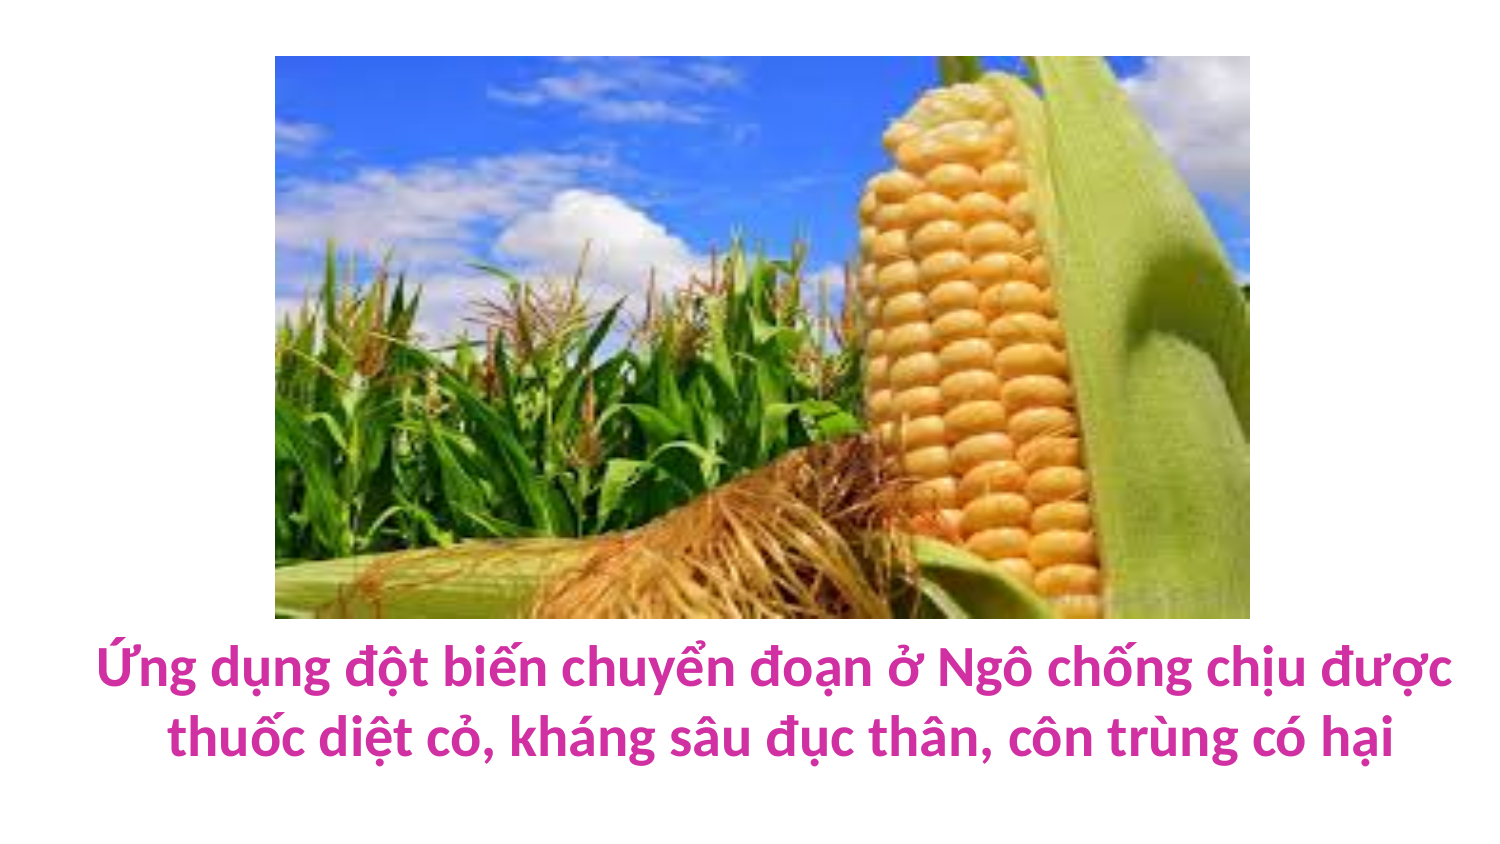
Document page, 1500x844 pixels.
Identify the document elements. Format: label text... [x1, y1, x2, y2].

picture [274, 55, 1251, 620]
text_box [1338, 634, 1375, 693]
text_box Ứng dụng đột biến chuyển đoạn ở Ngô chống chịu được thuốc diệt cỏ, kháng sâu đục thân, côn trùng có hại [224, 618, 1338, 779]
